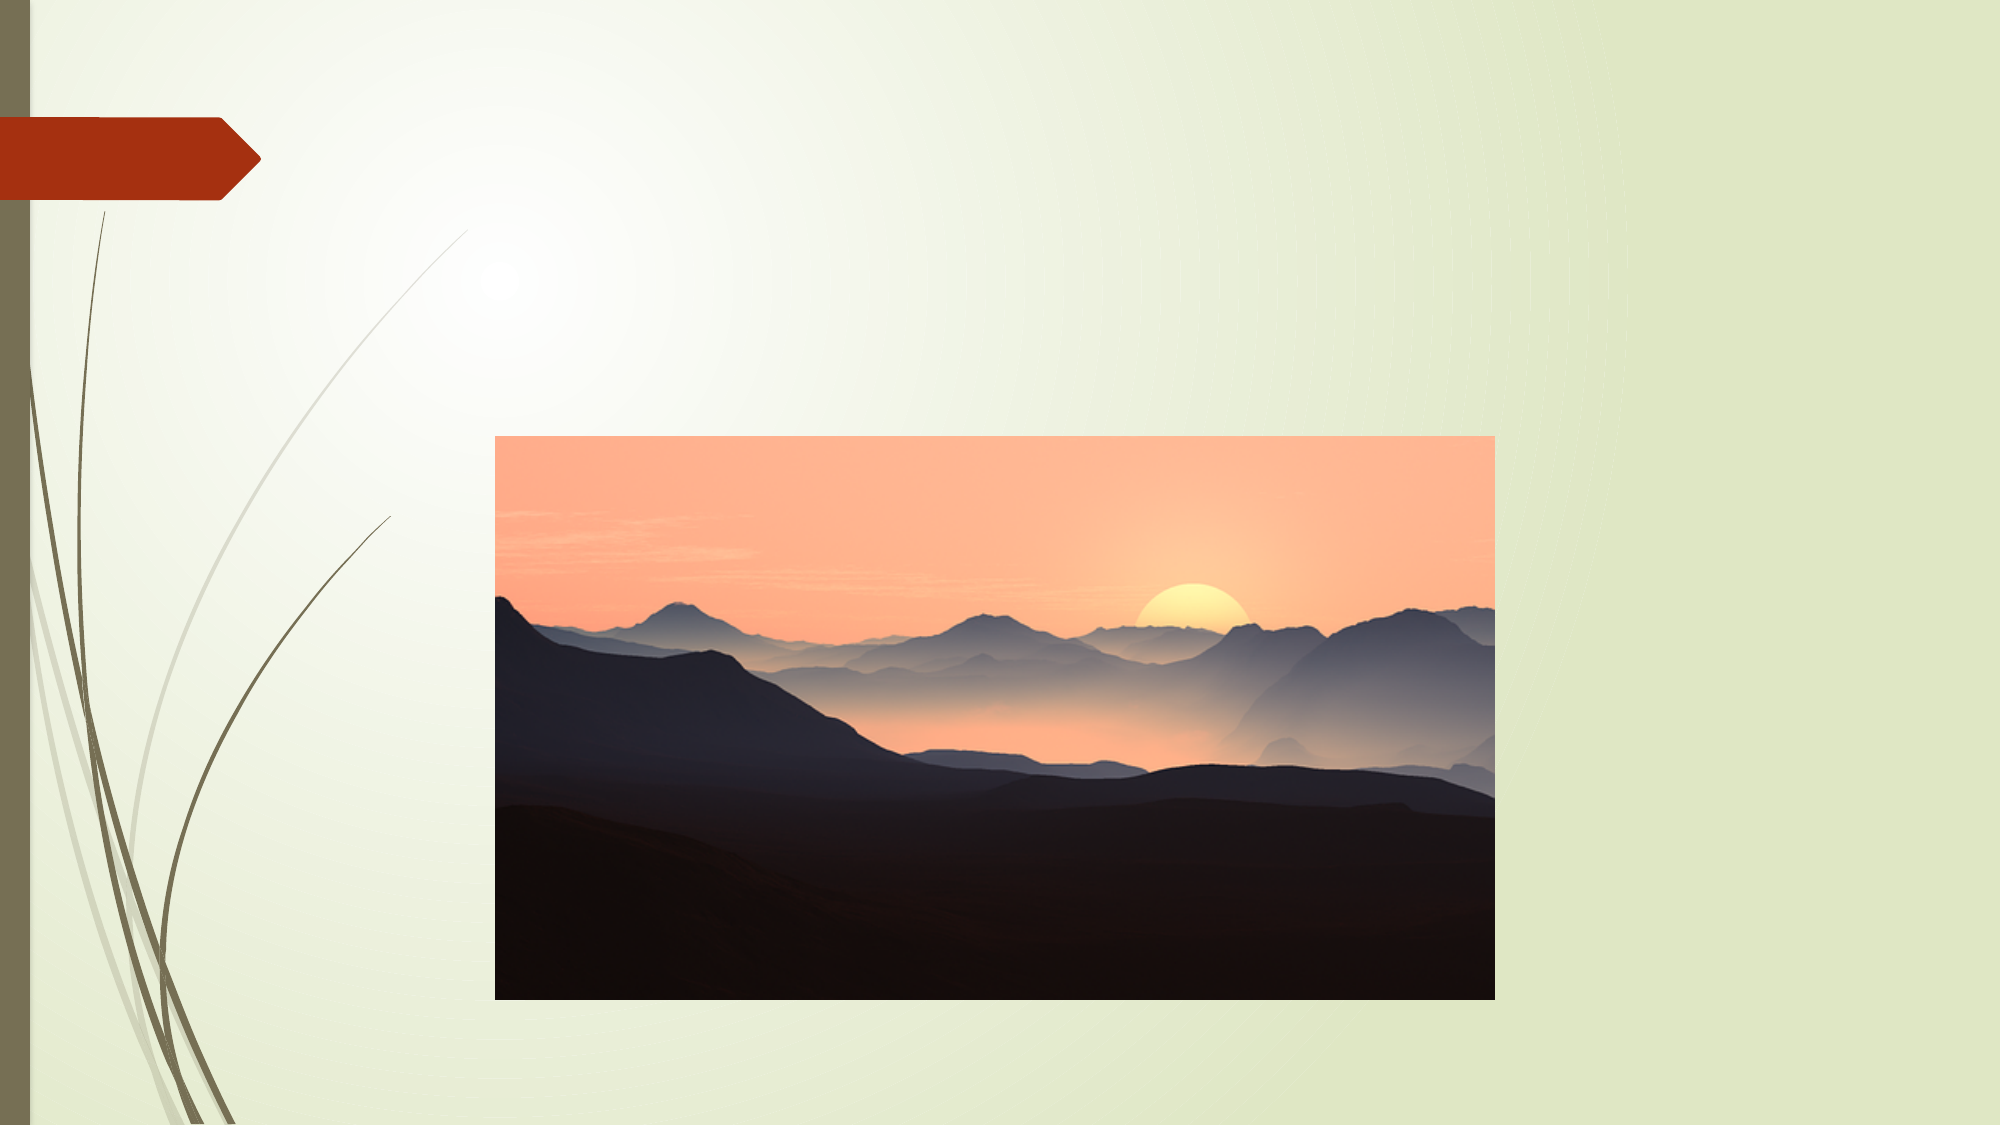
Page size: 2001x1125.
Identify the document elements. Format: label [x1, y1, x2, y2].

title [137, 59, 1853, 316]
list [494, 436, 1496, 1000]
